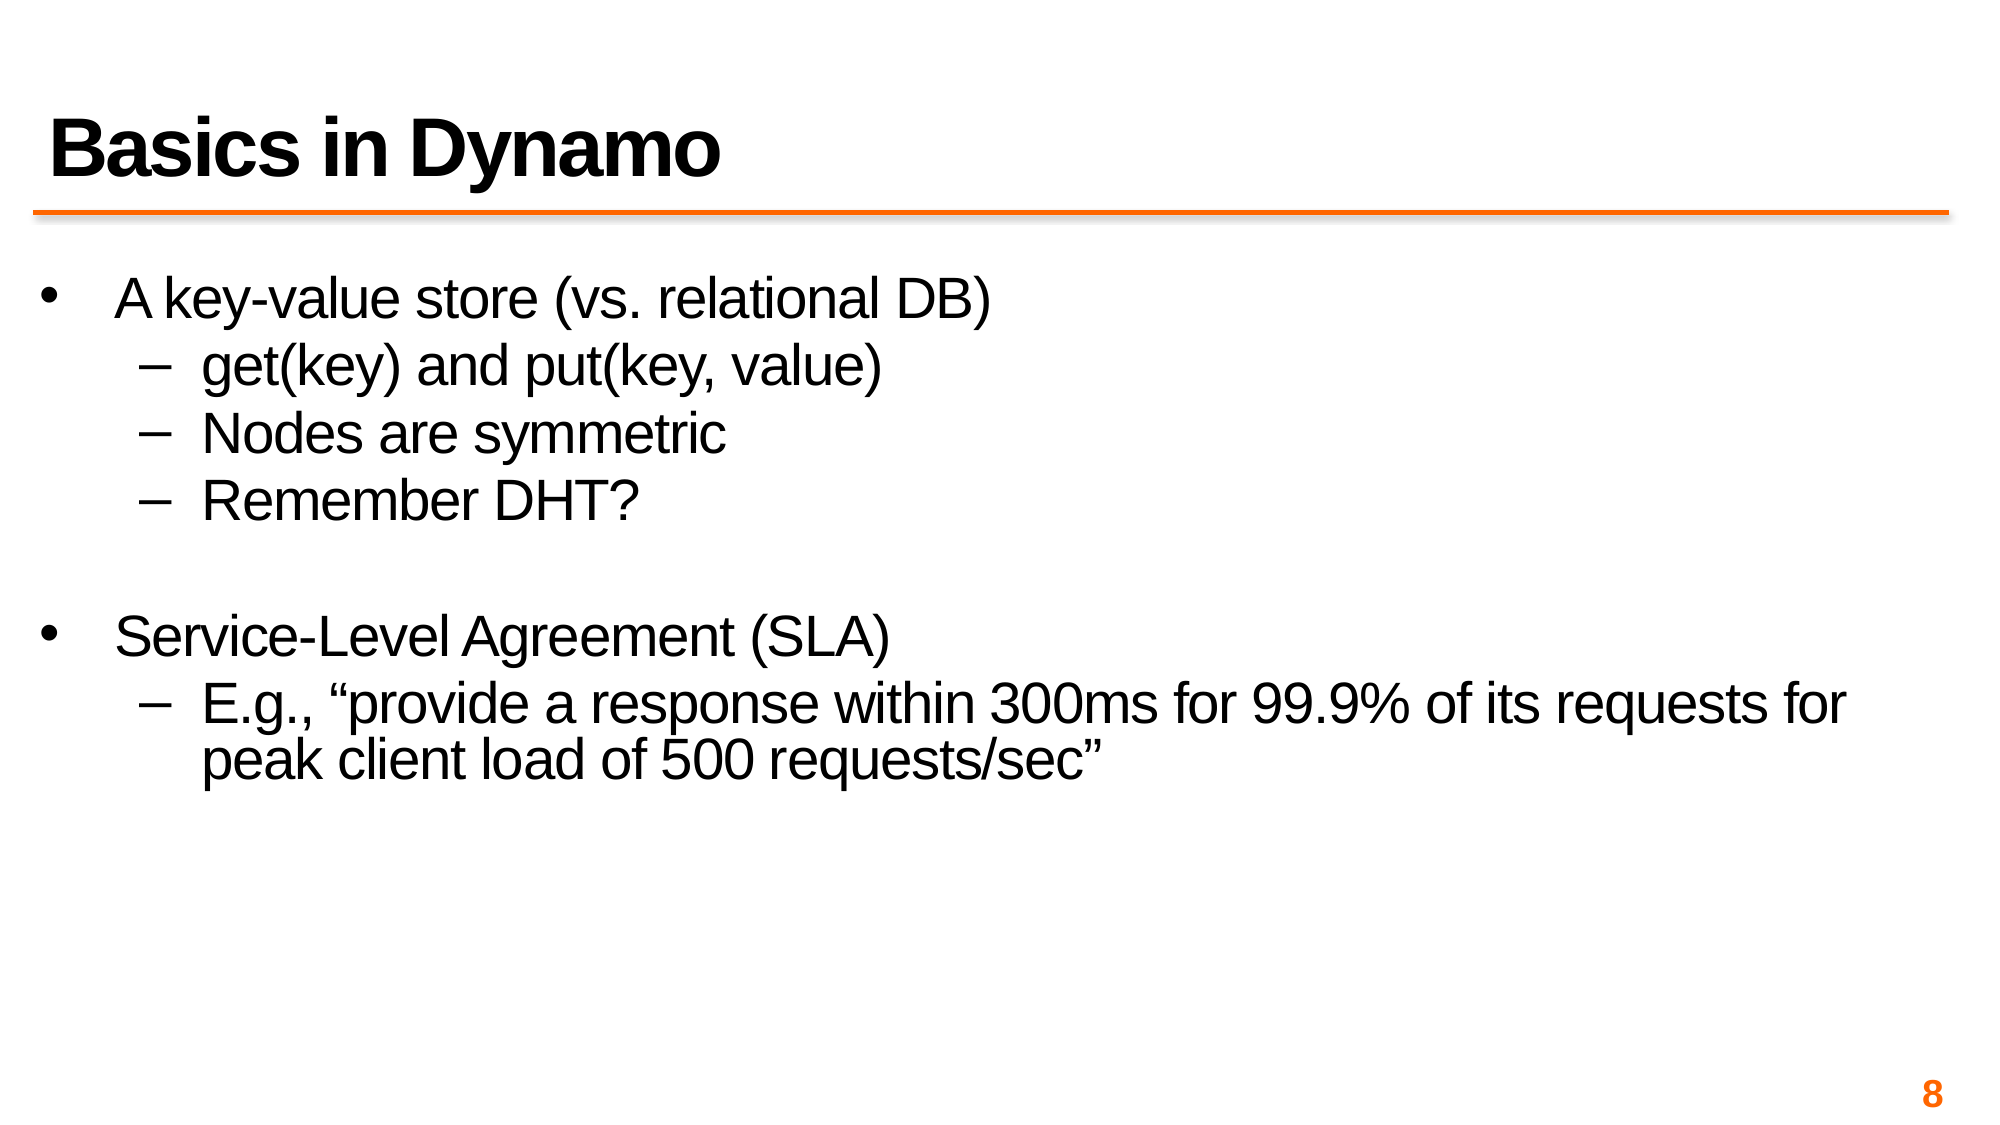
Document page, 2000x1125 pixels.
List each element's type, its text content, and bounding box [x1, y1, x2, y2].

list A key-value store (vs. relational DB) get(key) and put(key, value) Nodes are symmetric Remember DHT? Service-Level Agreement (SLA) E.g., “provide a response within 300ms for 99.9% of its requests for peak client load of 500 requests/sec” [33, 267, 1950, 1076]
slide_number 8 [1482, 1074, 1950, 1110]
title Basics in Dynamo [33, 24, 1950, 201]
